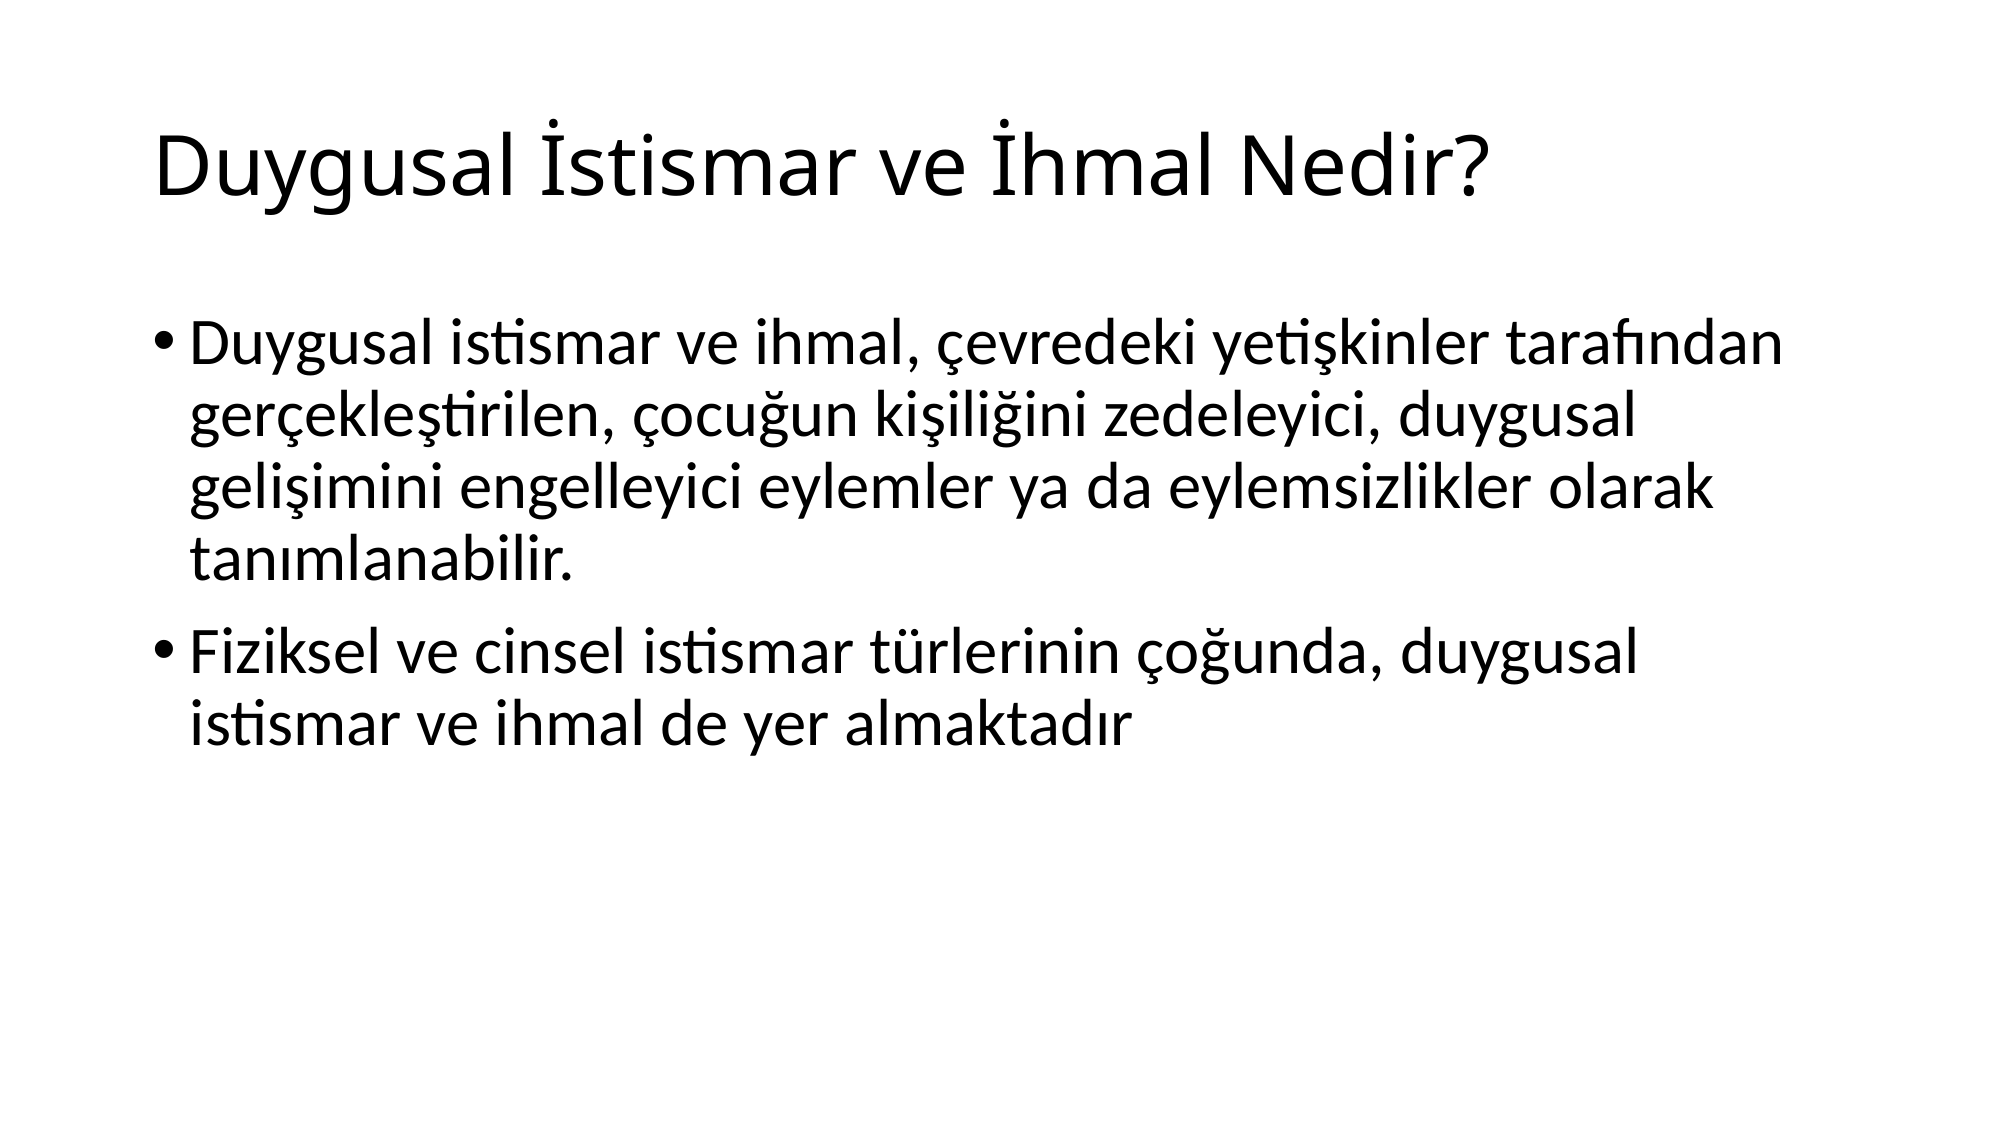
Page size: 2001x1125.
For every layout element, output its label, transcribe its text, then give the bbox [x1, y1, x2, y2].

list Duygusal istismar ve ihmal, çevredeki yetişkinler tarafından gerçekleştirilen, çocuğun kişiliğini zedeleyici, duygusal gelişimini engelleyici eylemler ya da eylemsizlikler olarak tanımlanabilir. Fiziksel ve cinsel istismar türlerinin çoğunda, duygusal istismar ve ihmal de yer almaktadır [137, 299, 1863, 1014]
title Duygusal İstismar ve İhmal Nedir? [137, 59, 1863, 278]
